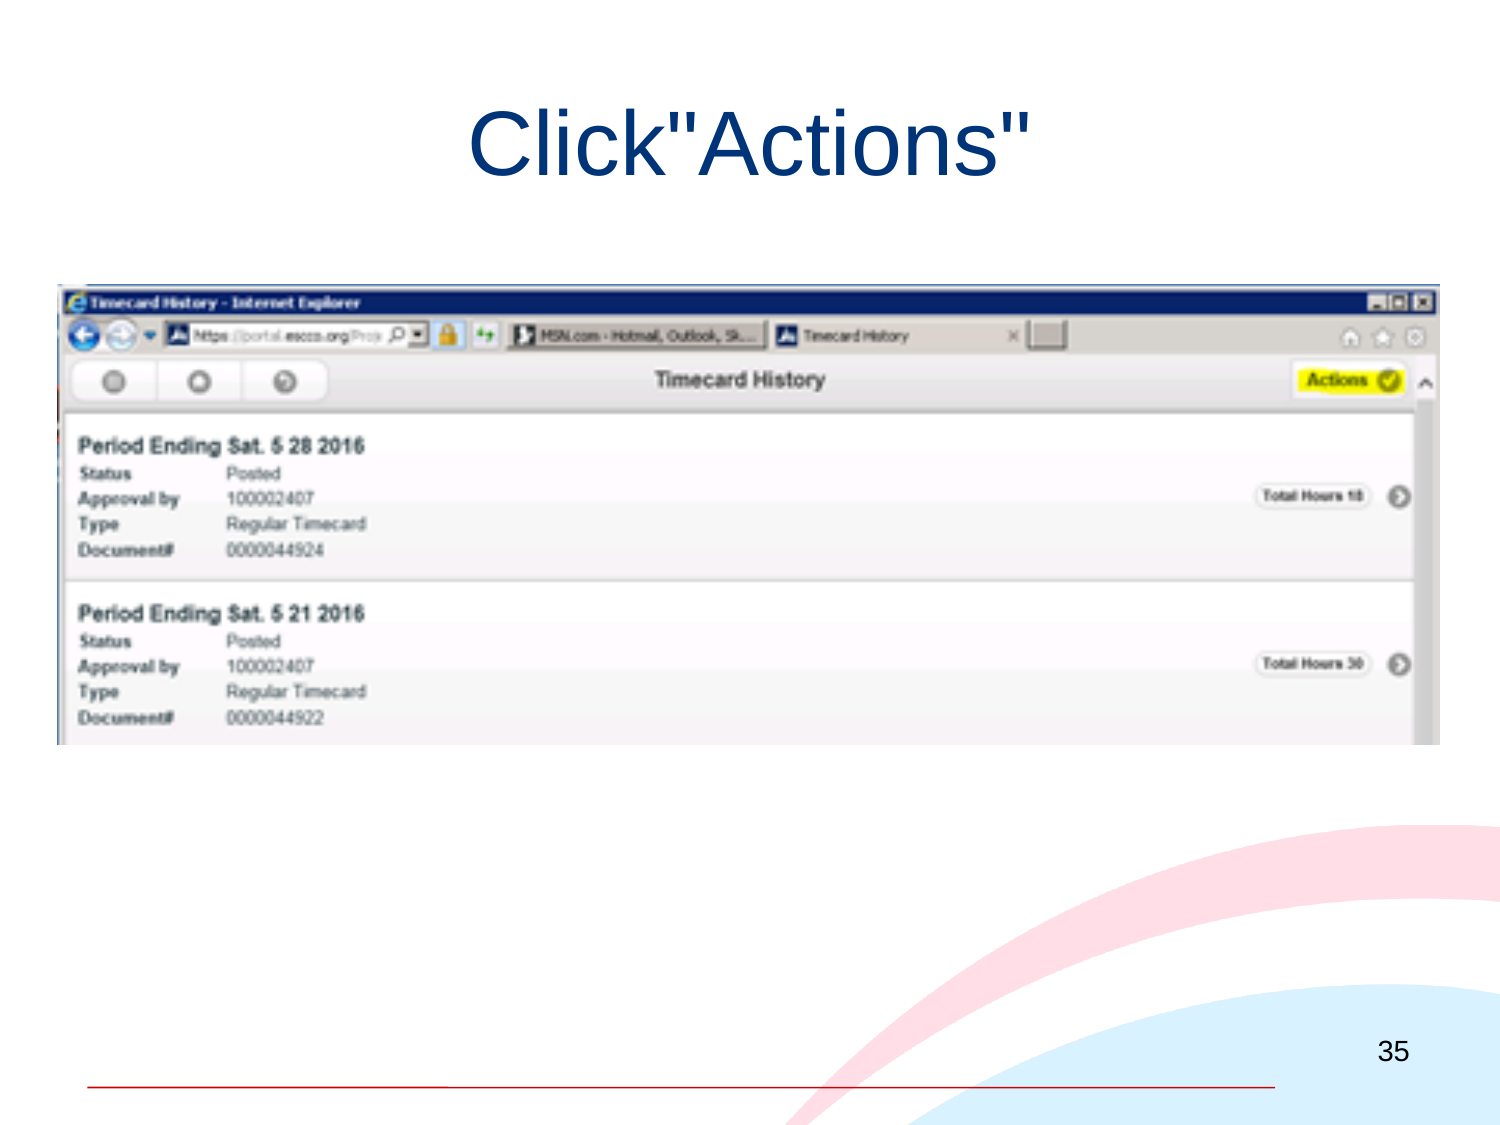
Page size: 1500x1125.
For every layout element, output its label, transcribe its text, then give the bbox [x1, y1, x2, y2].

slide_number 35 [1074, 1024, 1426, 1103]
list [57, 283, 1441, 745]
title Click"Actions" [74, 44, 1426, 233]
